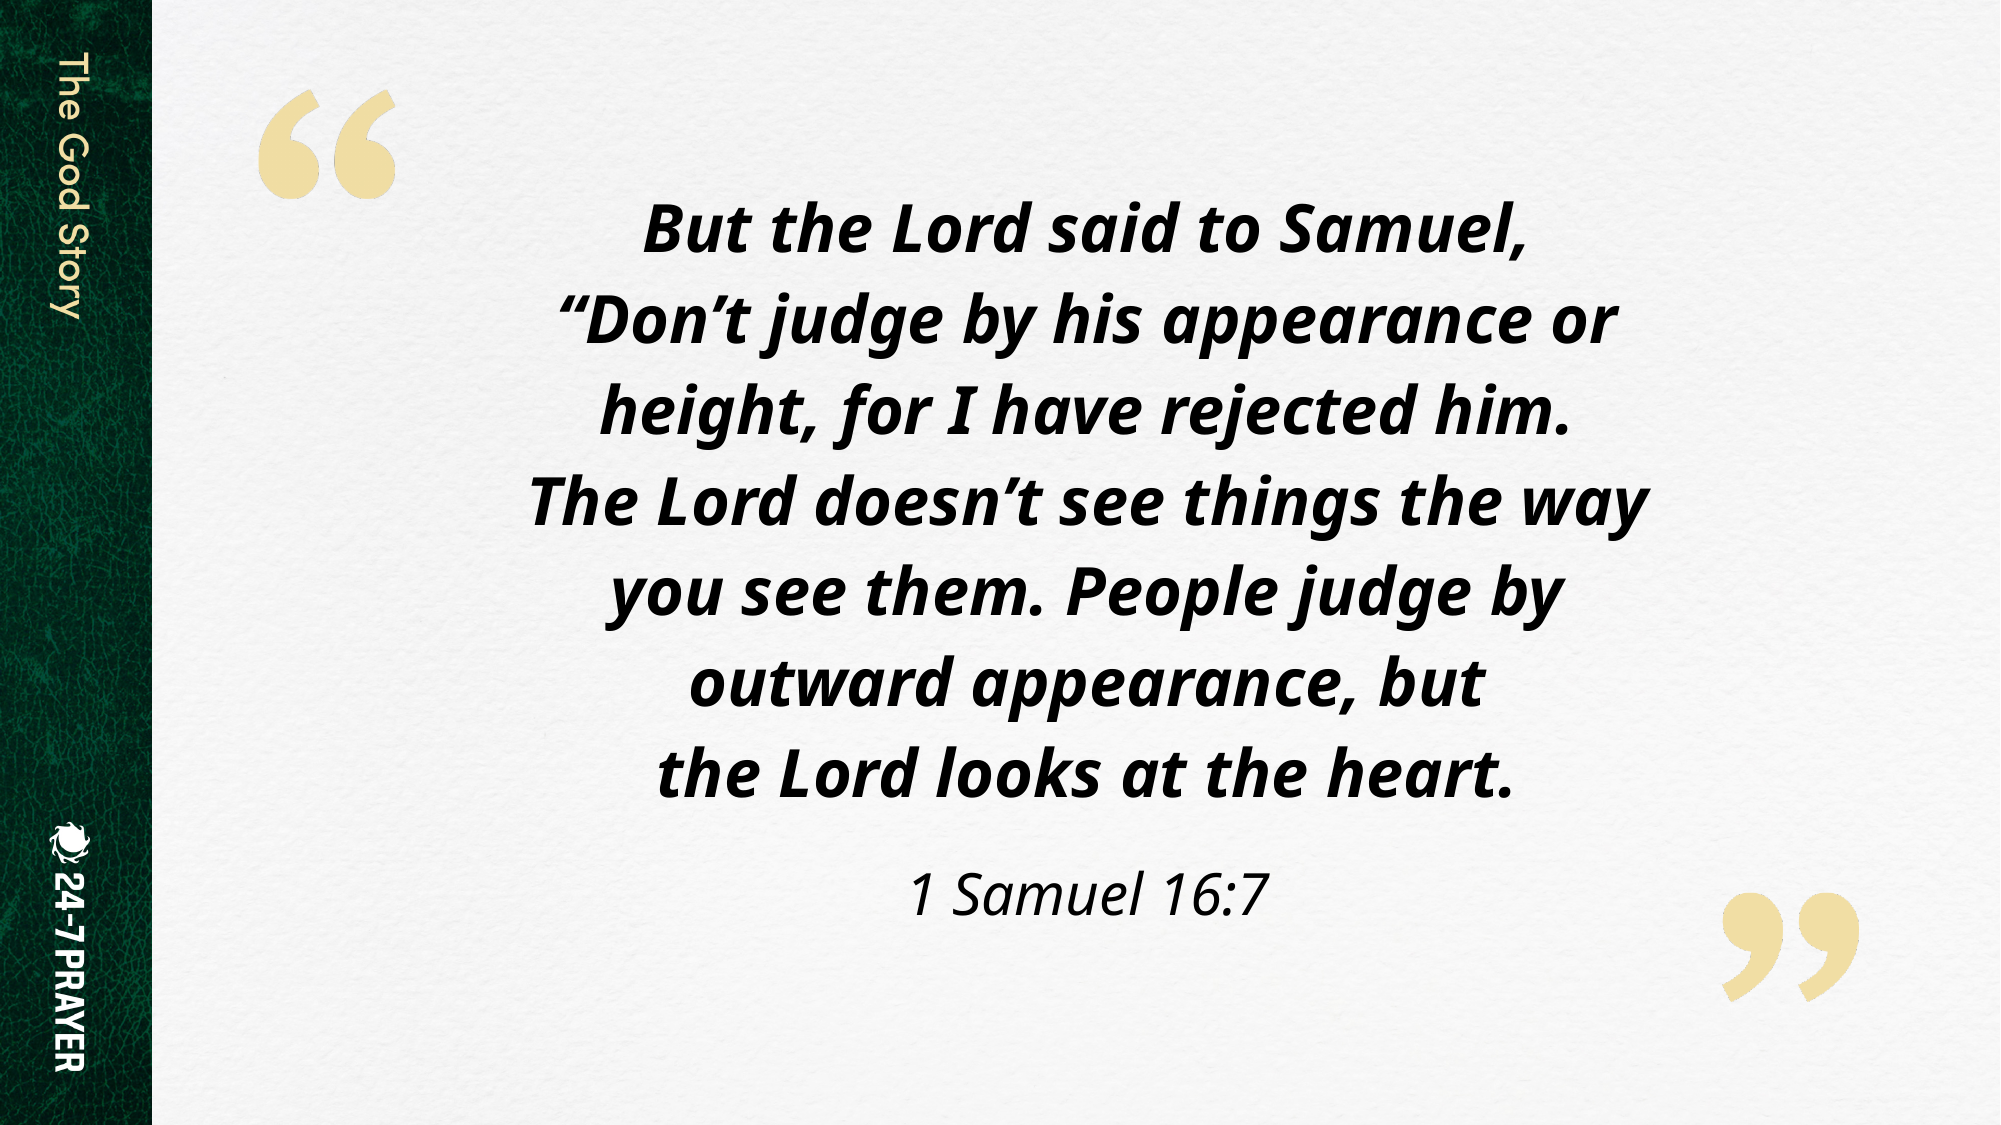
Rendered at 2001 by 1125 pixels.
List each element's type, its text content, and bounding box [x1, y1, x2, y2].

picture [0, 0, 2000, 1125]
list But the Lord said to Samuel, “Don’t judge by his appearance or height, for I have rejected him. The Lord doesn’t see things the way you see them. People judge by outward appearance, but the Lord looks at the heart. 1 Samuel 16:7 [404, 109, 1696, 1005]
